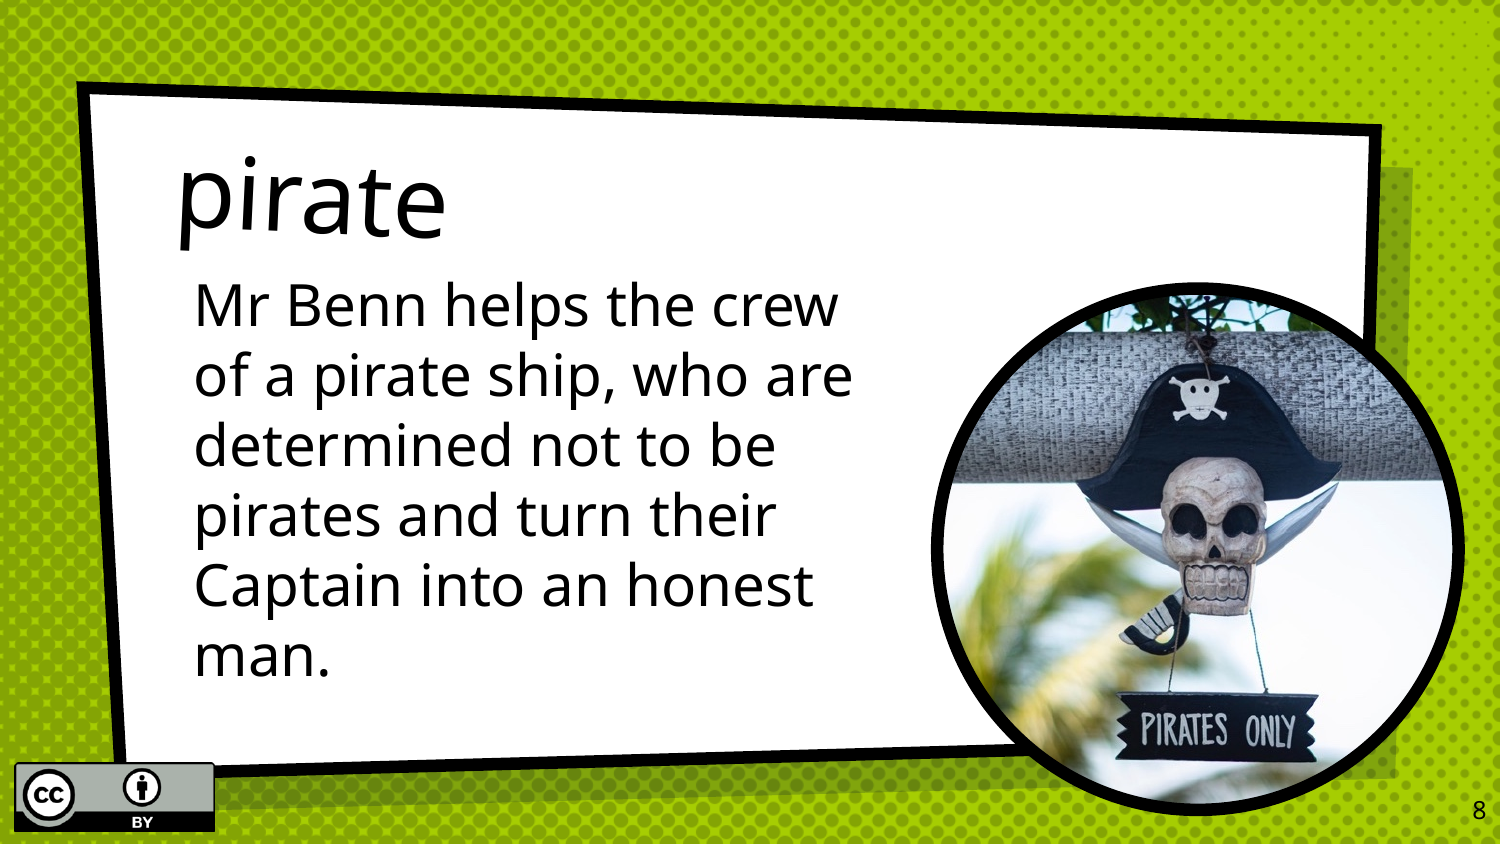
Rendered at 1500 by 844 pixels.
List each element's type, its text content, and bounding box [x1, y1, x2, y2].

picture [14, 762, 215, 832]
picture [936, 288, 1459, 811]
title pirate [156, 116, 1316, 298]
slide_number 8 [1411, 779, 1500, 844]
list Mr Benn helps the crew of a pirate ship, who are determined not to be pirates and turn their Captain into an honest man. [172, 253, 903, 796]
